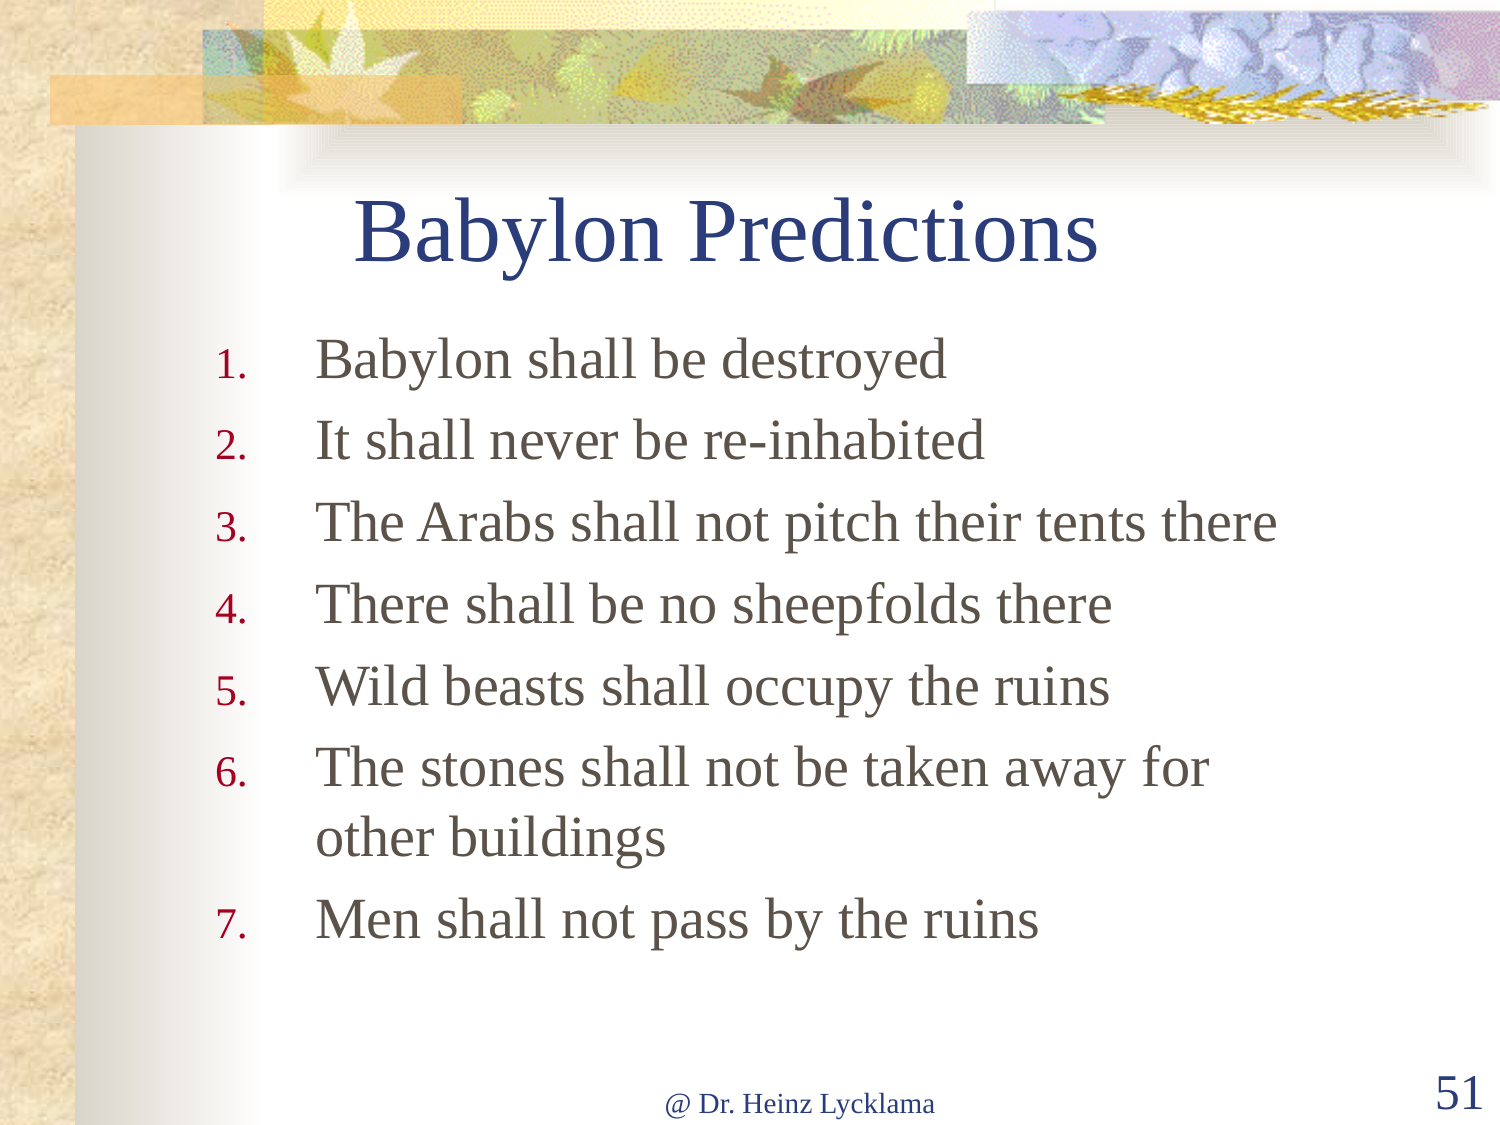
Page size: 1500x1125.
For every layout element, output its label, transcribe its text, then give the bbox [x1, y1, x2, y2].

slide_number 51 [1350, 1052, 1500, 1125]
title Babylon Predictions [174, 177, 1280, 288]
picture [0, 0, 1500, 1125]
footer @ Dr. Heinz Lycklama [562, 1052, 1038, 1125]
list Babylon shall be destroyed It shall never be re-inhabited The Arabs shall not pitch their tents there There shall be no sheepfolds there Wild beasts shall occupy the ruins The stones shall not be taken away for other buildings Men shall not pass by the ruins [200, 312, 1350, 1020]
